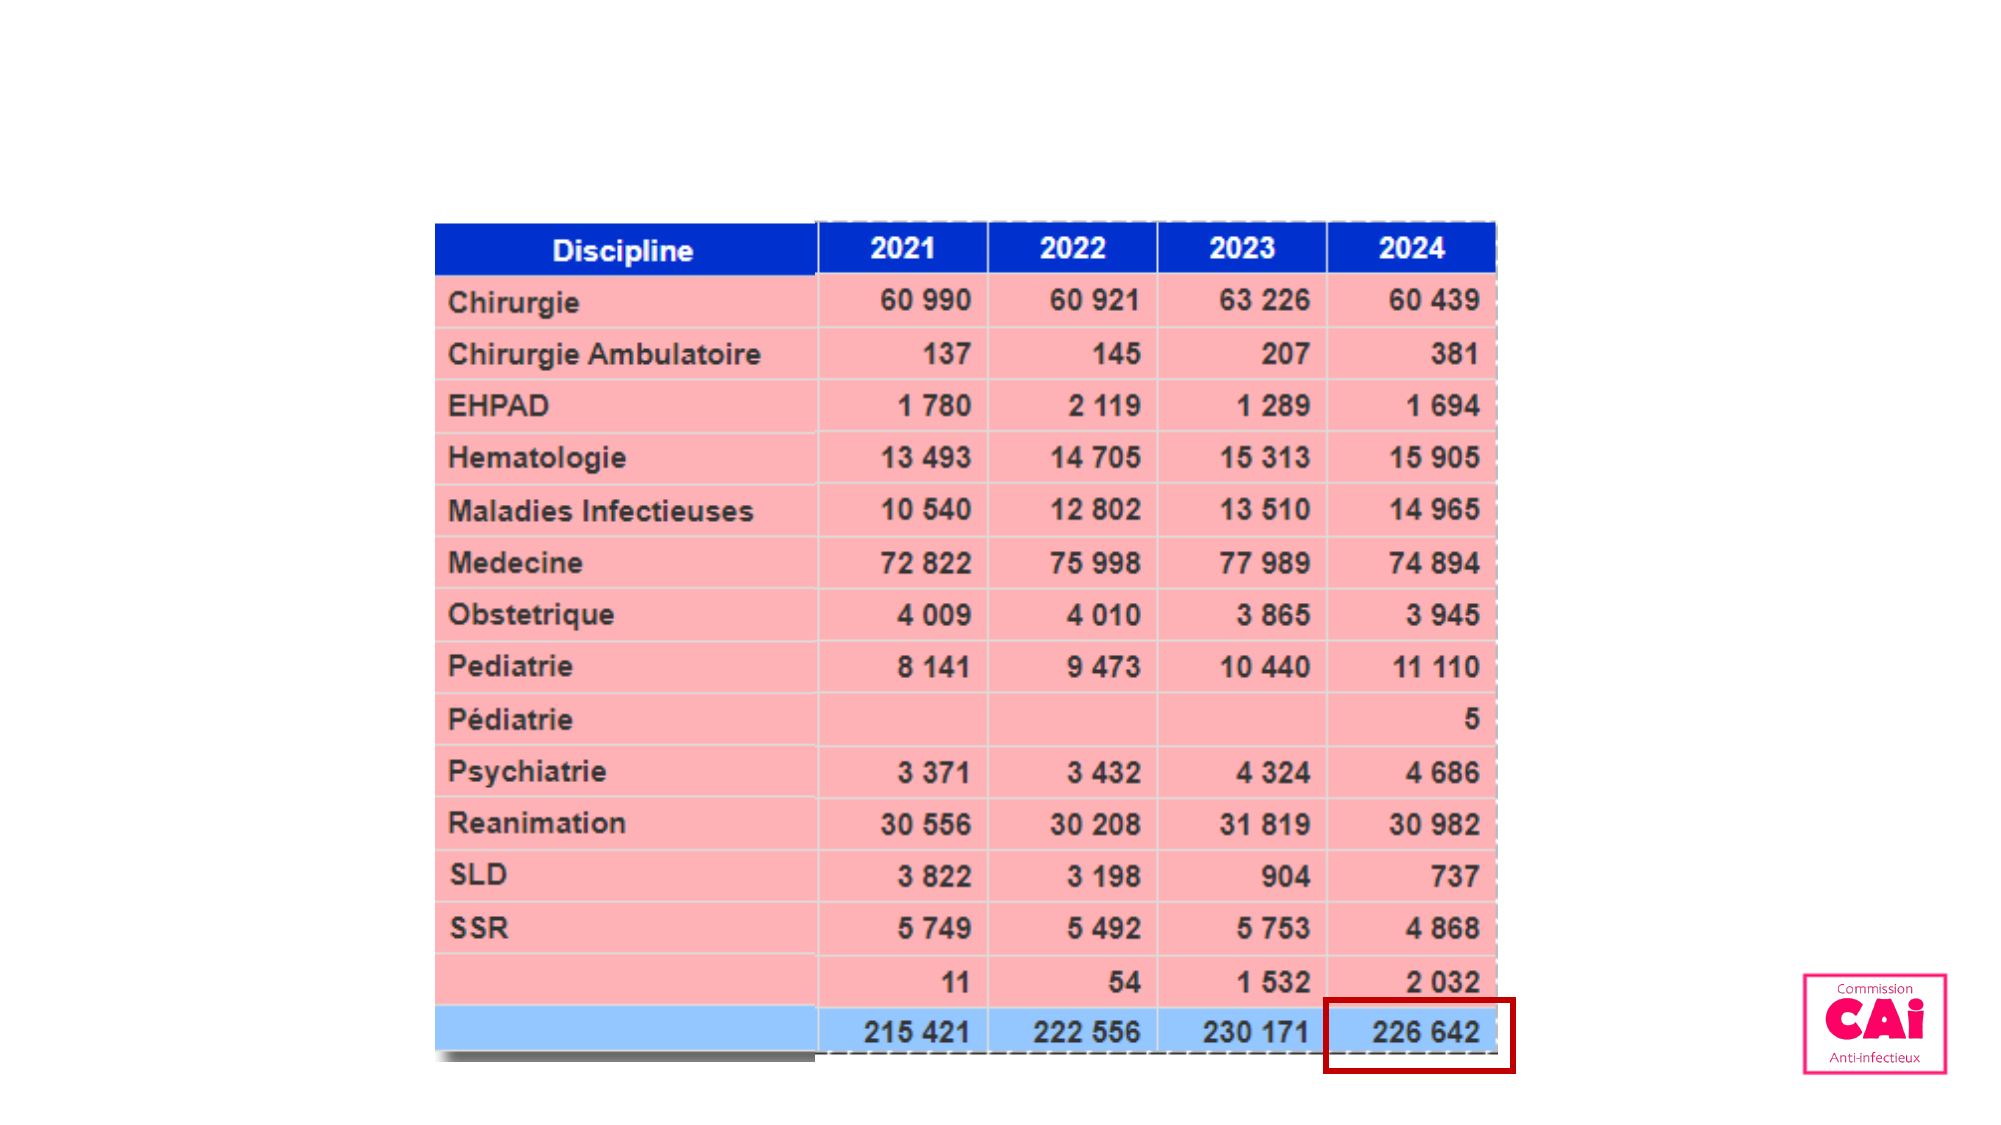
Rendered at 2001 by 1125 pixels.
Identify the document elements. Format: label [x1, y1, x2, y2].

text_box [1325, 999, 1514, 1072]
picture [435, 219, 1498, 1062]
picture [1788, 965, 1961, 1086]
